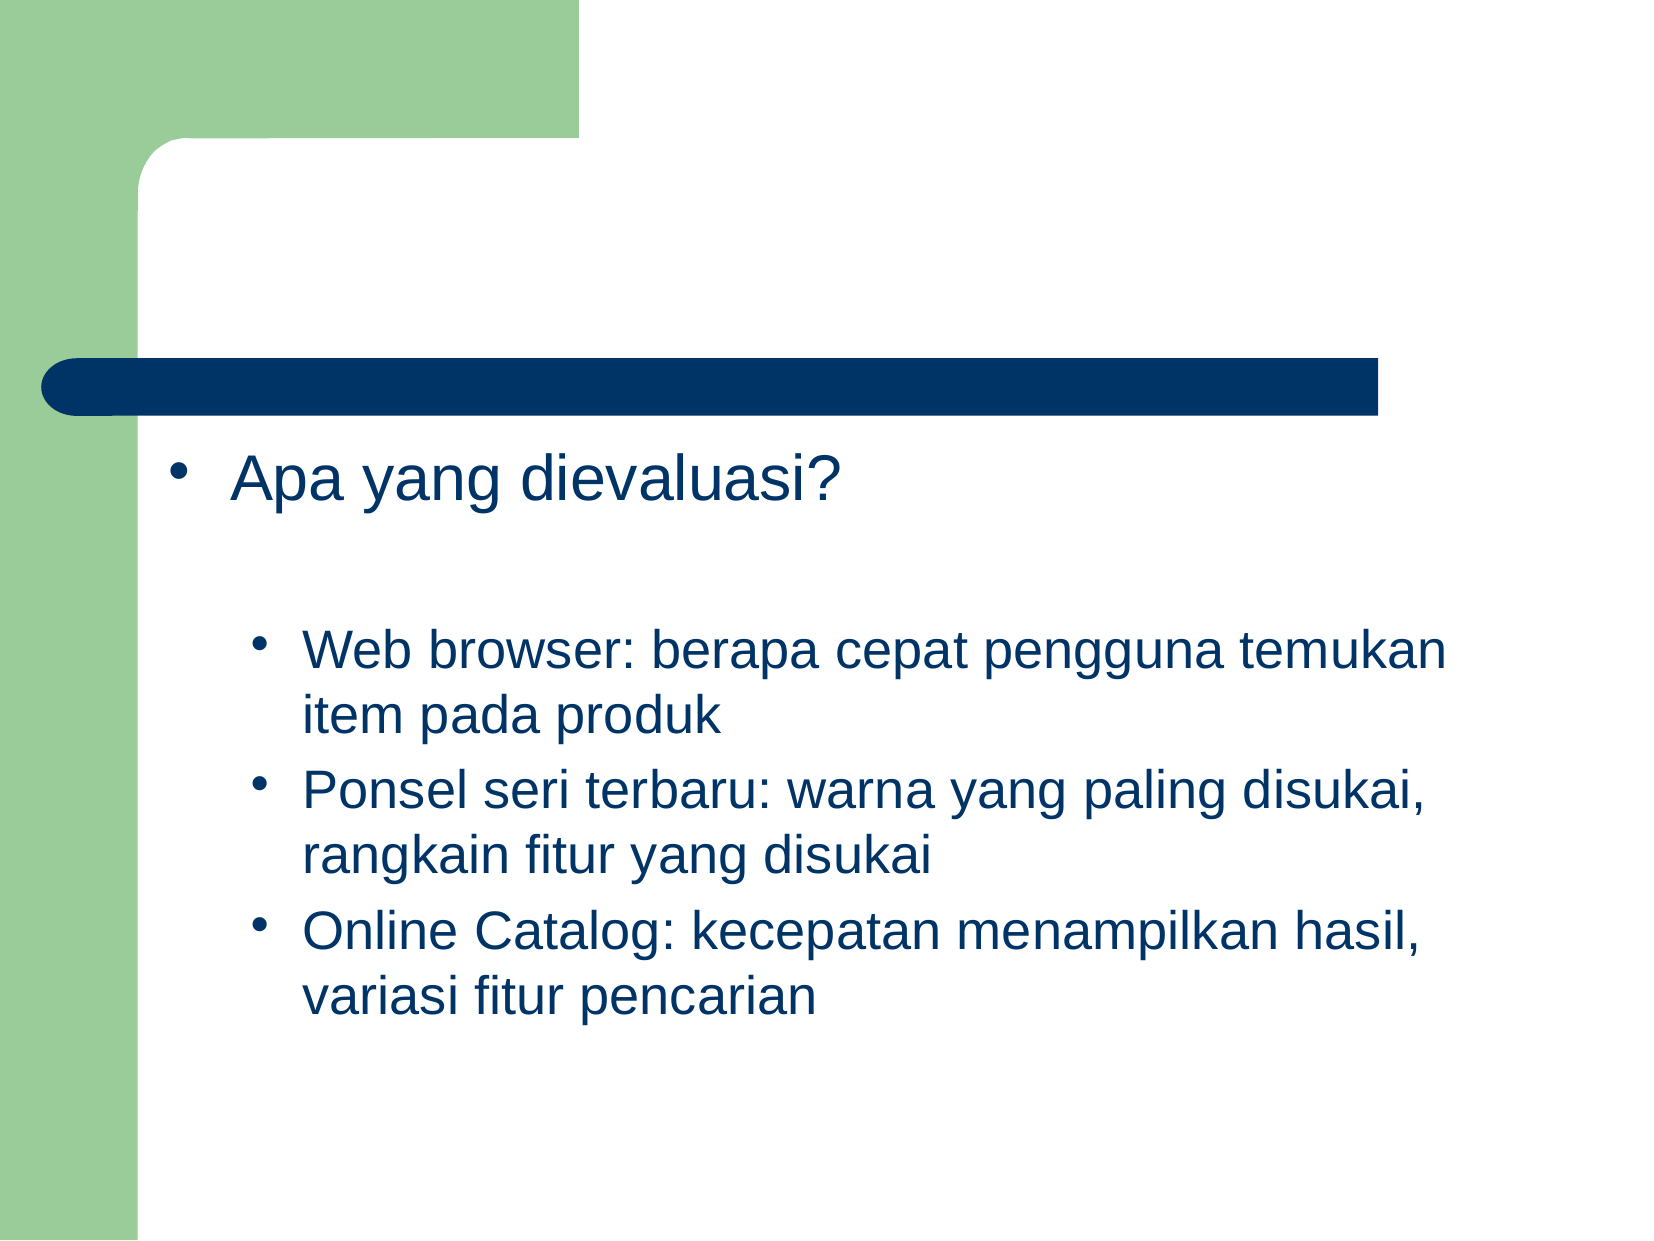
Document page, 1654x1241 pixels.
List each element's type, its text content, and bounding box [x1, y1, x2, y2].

list Apa yang dievaluasi? Web browser: berapa cepat pengguna temukan item pada produk Ponsel seri terbaru: warna yang paling disukai, rangkain fitur yang disukai Online Catalog: kecepatan menampilkan hasil, variasi fitur pencarian [151, 427, 1543, 1101]
